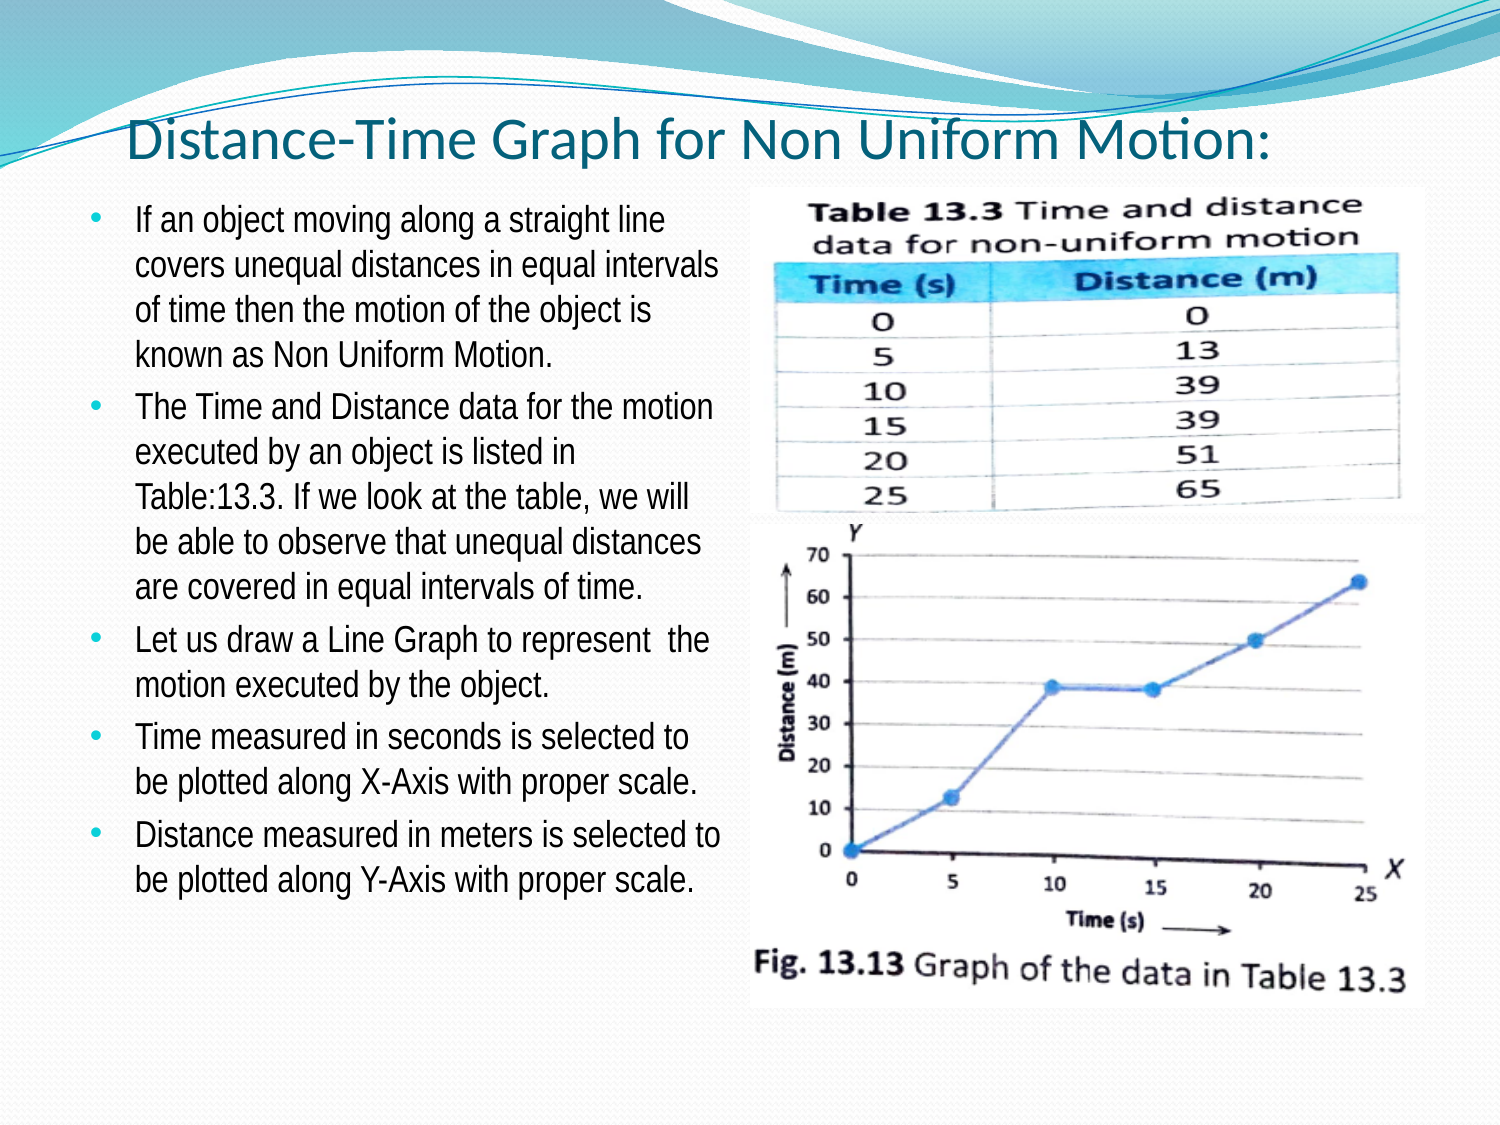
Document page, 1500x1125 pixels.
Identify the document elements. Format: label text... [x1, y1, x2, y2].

title Distance-Time Graph for Non Uniform Motion: [75, 75, 1338, 175]
list If an object moving along a straight line covers unequal distances in equal intervals of time then the motion of the object is known as Non Uniform Motion. The Time and Distance data for the motion executed by an object is listed in Table:13.3. If we look at the table, we will be able to observe that unequal distances are covered in equal intervals of time. Let us draw a Line Graph to represent the motion executed by the object. Time measured in seconds is selected to be plotted along X-Axis with proper scale. Distance measured in meters is selected to be plotted along Y-Axis with proper scale. [75, 187, 738, 1013]
picture [749, 524, 1426, 1008]
picture [749, 187, 1426, 513]
